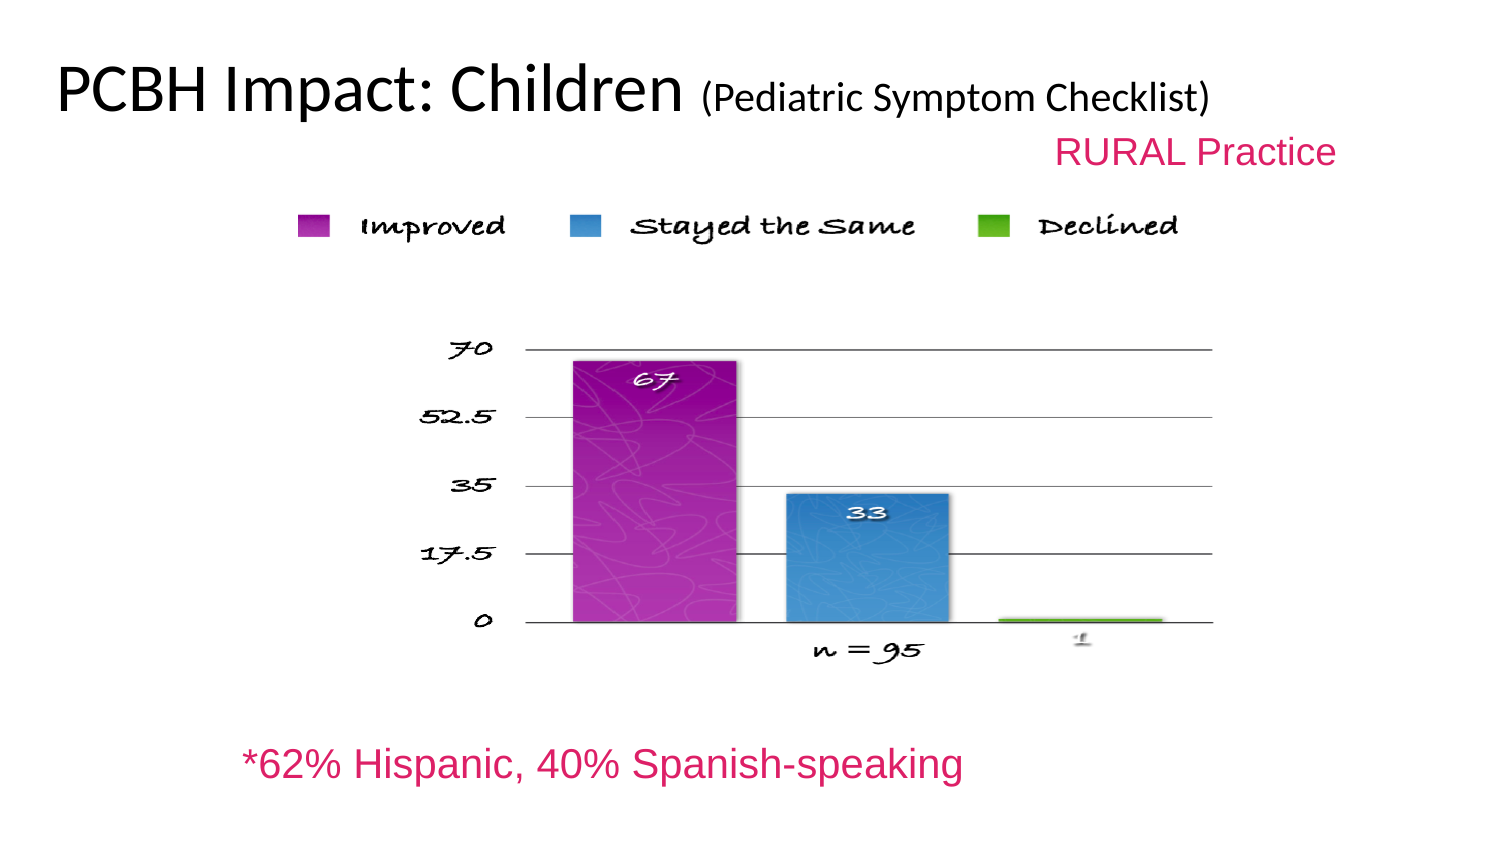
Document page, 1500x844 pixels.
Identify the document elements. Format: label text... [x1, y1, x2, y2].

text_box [237, 210, 1243, 668]
text_box *62% Hispanic, 40% Spanish-speaking [242, 728, 1205, 796]
title PCBH Impact: Children (Pediatric Symptom Checklist) [45, 28, 1297, 150]
text_box RURAL Practice [1054, 88, 1355, 211]
